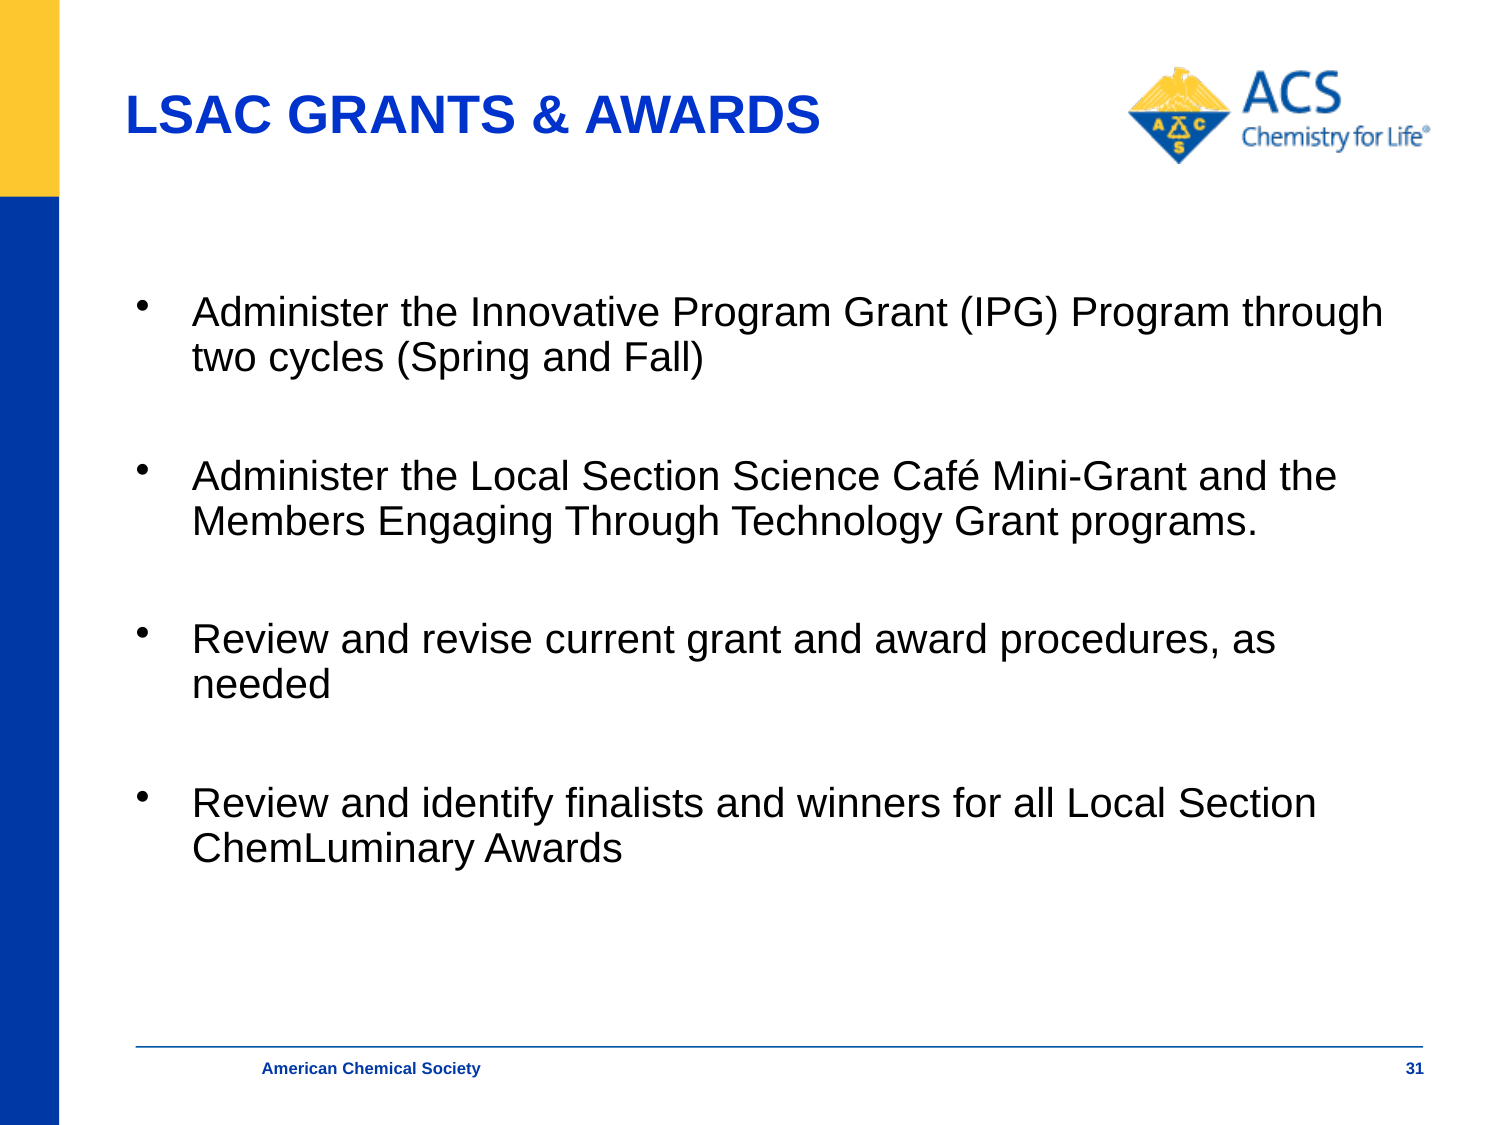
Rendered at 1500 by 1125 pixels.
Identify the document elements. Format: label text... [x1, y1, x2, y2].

picture [1128, 66, 1432, 164]
list Administer the Innovative Program Grant (IPG) Program through two cycles (Spring and Fall) Administer the Local Section Science Café Mini-Grant and the Members Engaging Through Technology Grant programs. Review and revise current grant and award procedures, as needed Review and identify finalists and winners for all Local Section ChemLuminary Awards [135, 290, 1425, 1005]
title LSAC GRANTS & AWARDS [125, 50, 1047, 146]
slide_number 31 [1133, 1060, 1425, 1108]
footer American Chemical Society [134, 1060, 610, 1106]
